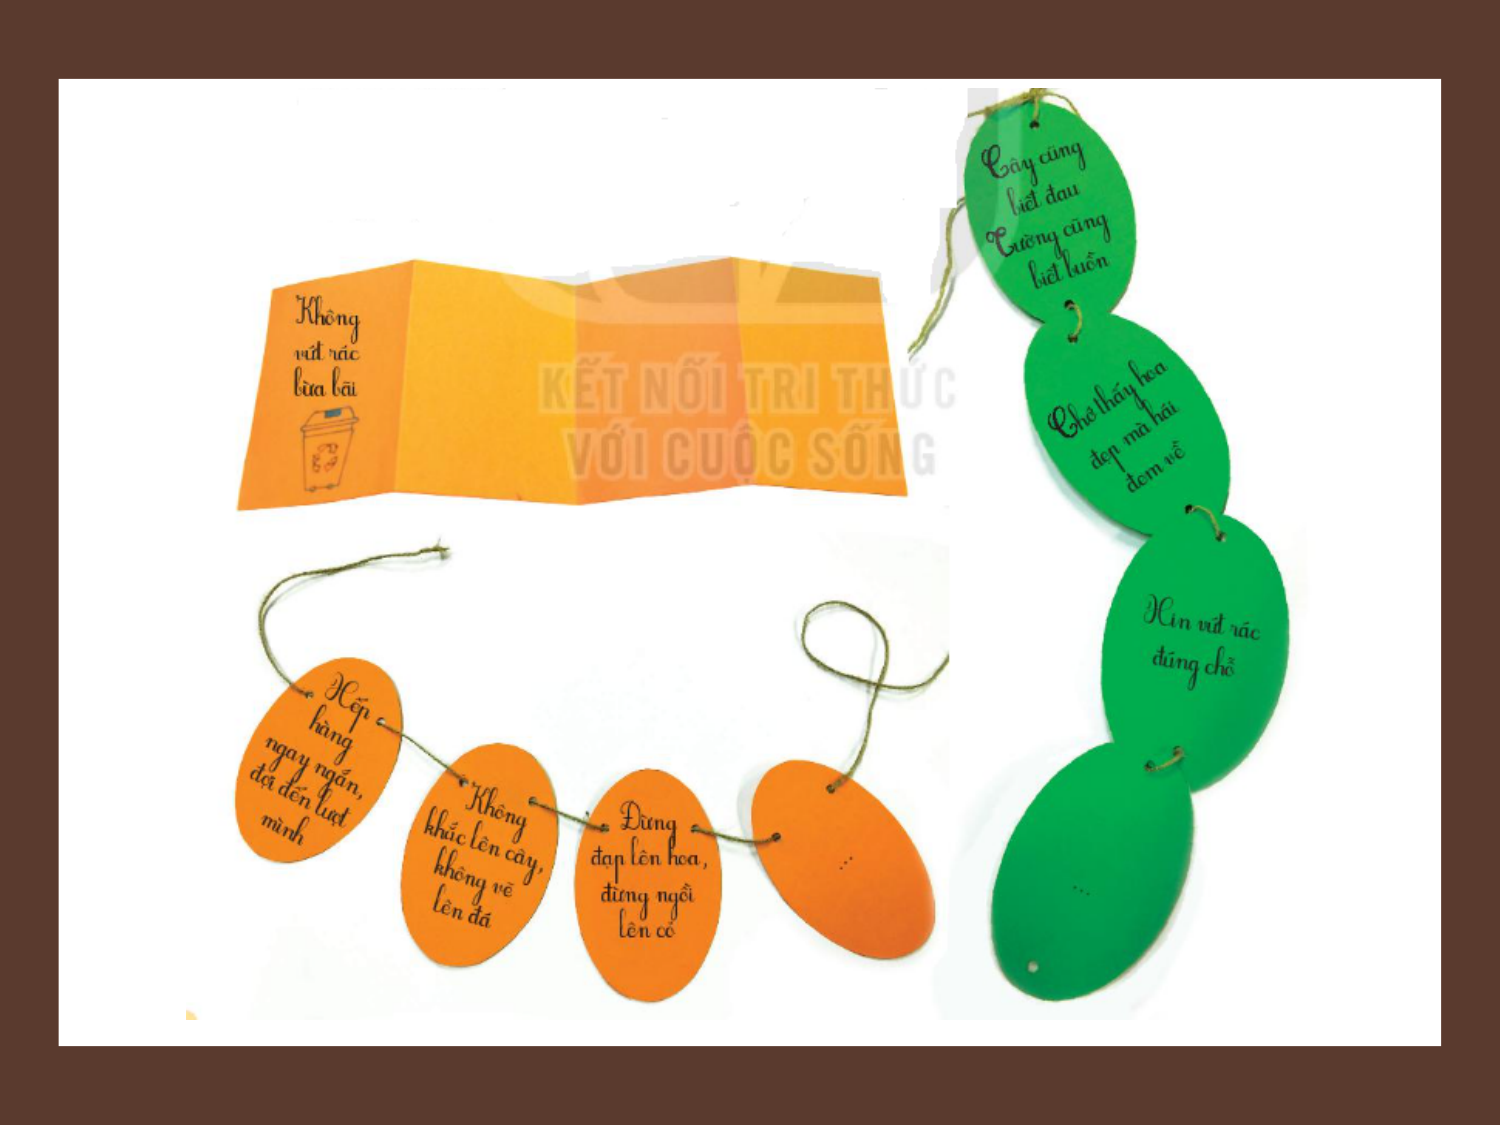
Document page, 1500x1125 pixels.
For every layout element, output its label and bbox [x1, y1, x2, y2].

picture [185, 88, 1328, 1020]
text_box [57, 77, 1443, 1048]
text_box [0, 0, 1500, 1125]
